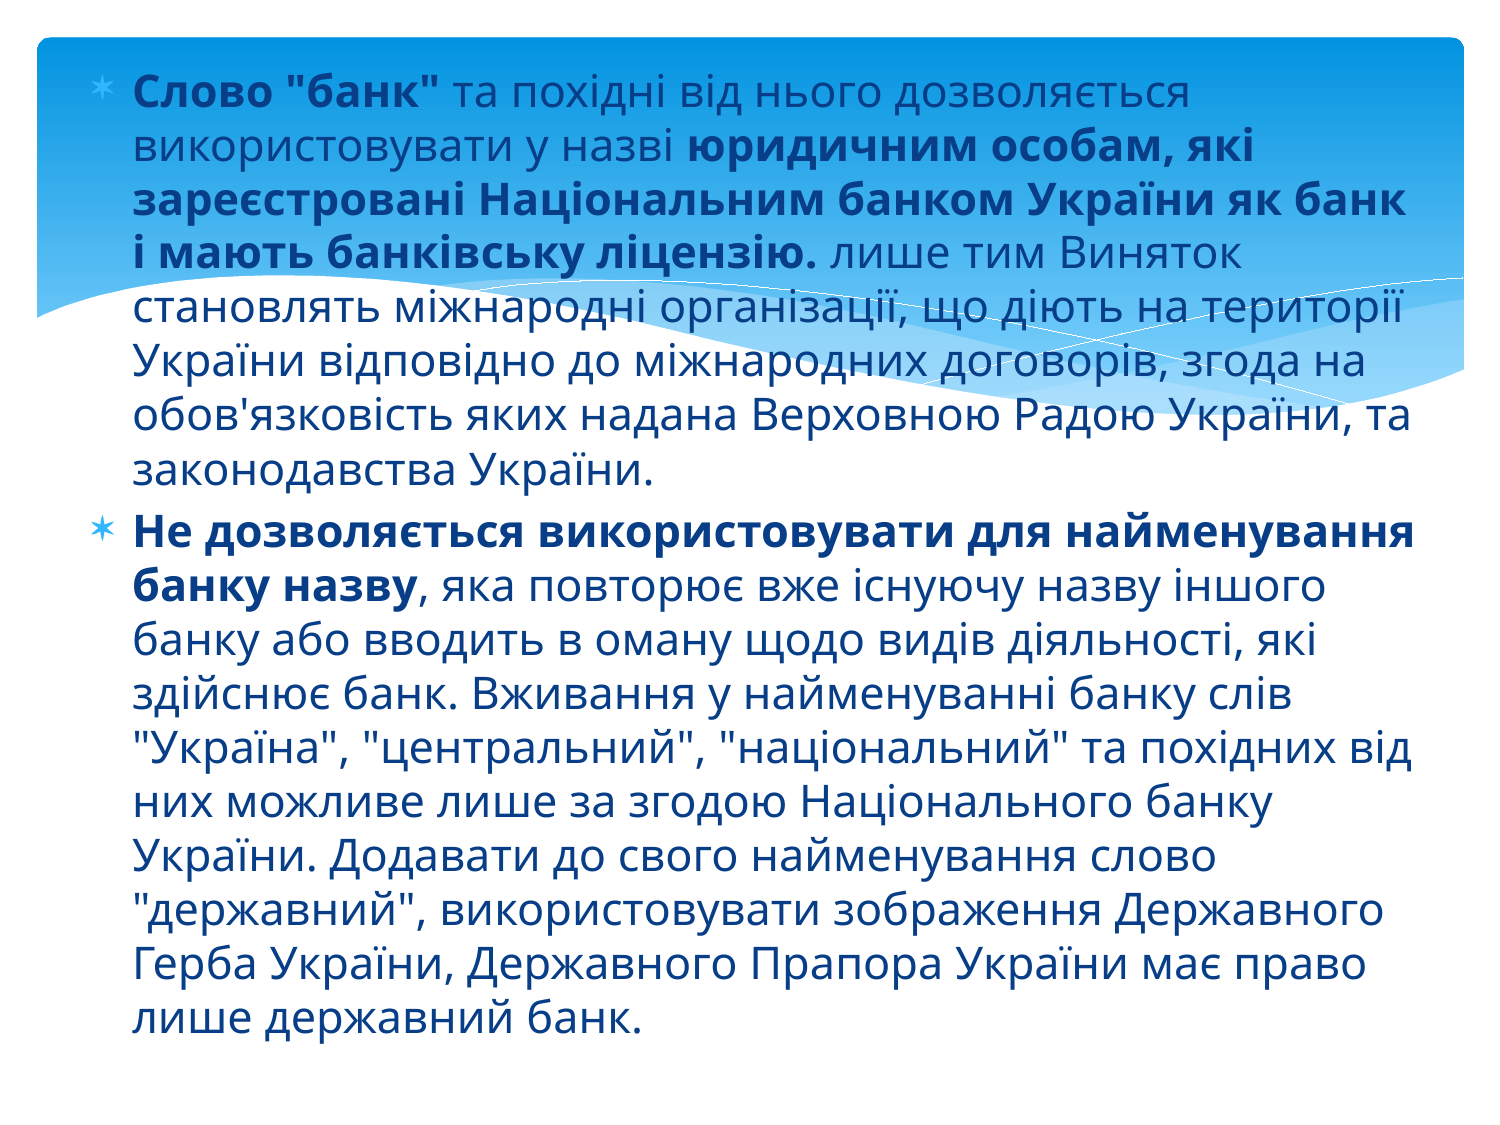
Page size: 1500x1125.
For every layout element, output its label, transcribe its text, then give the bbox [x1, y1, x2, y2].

list Слово "банк" та похідні від нього дозволяється використовувати у назві юридичним особам, які зареєстровані Національним банком України як банк і мають банківську ліцензію. лише тим Виняток становлять міжнародні організації, що діють на території України відповідно до міжнародних договорів, згода на обов'язковість яких надана Верховною Радою України, та законодавства України. Не дозволяється використовувати для найменування банку назву, яка повторює вже існуючу назву іншого банку або вводить в оману щодо видів діяльності, які здійснює банк. Вживання у найменуванні банку слів "Україна", "центральний", "національний" та похідних від них можливе лише за згодою Національного банку України. Додавати до свого найменування слово "державний", використовувати зображення Державного Герба України, Державного Прапора України має право лише державний банк. [76, 54, 1436, 1071]
